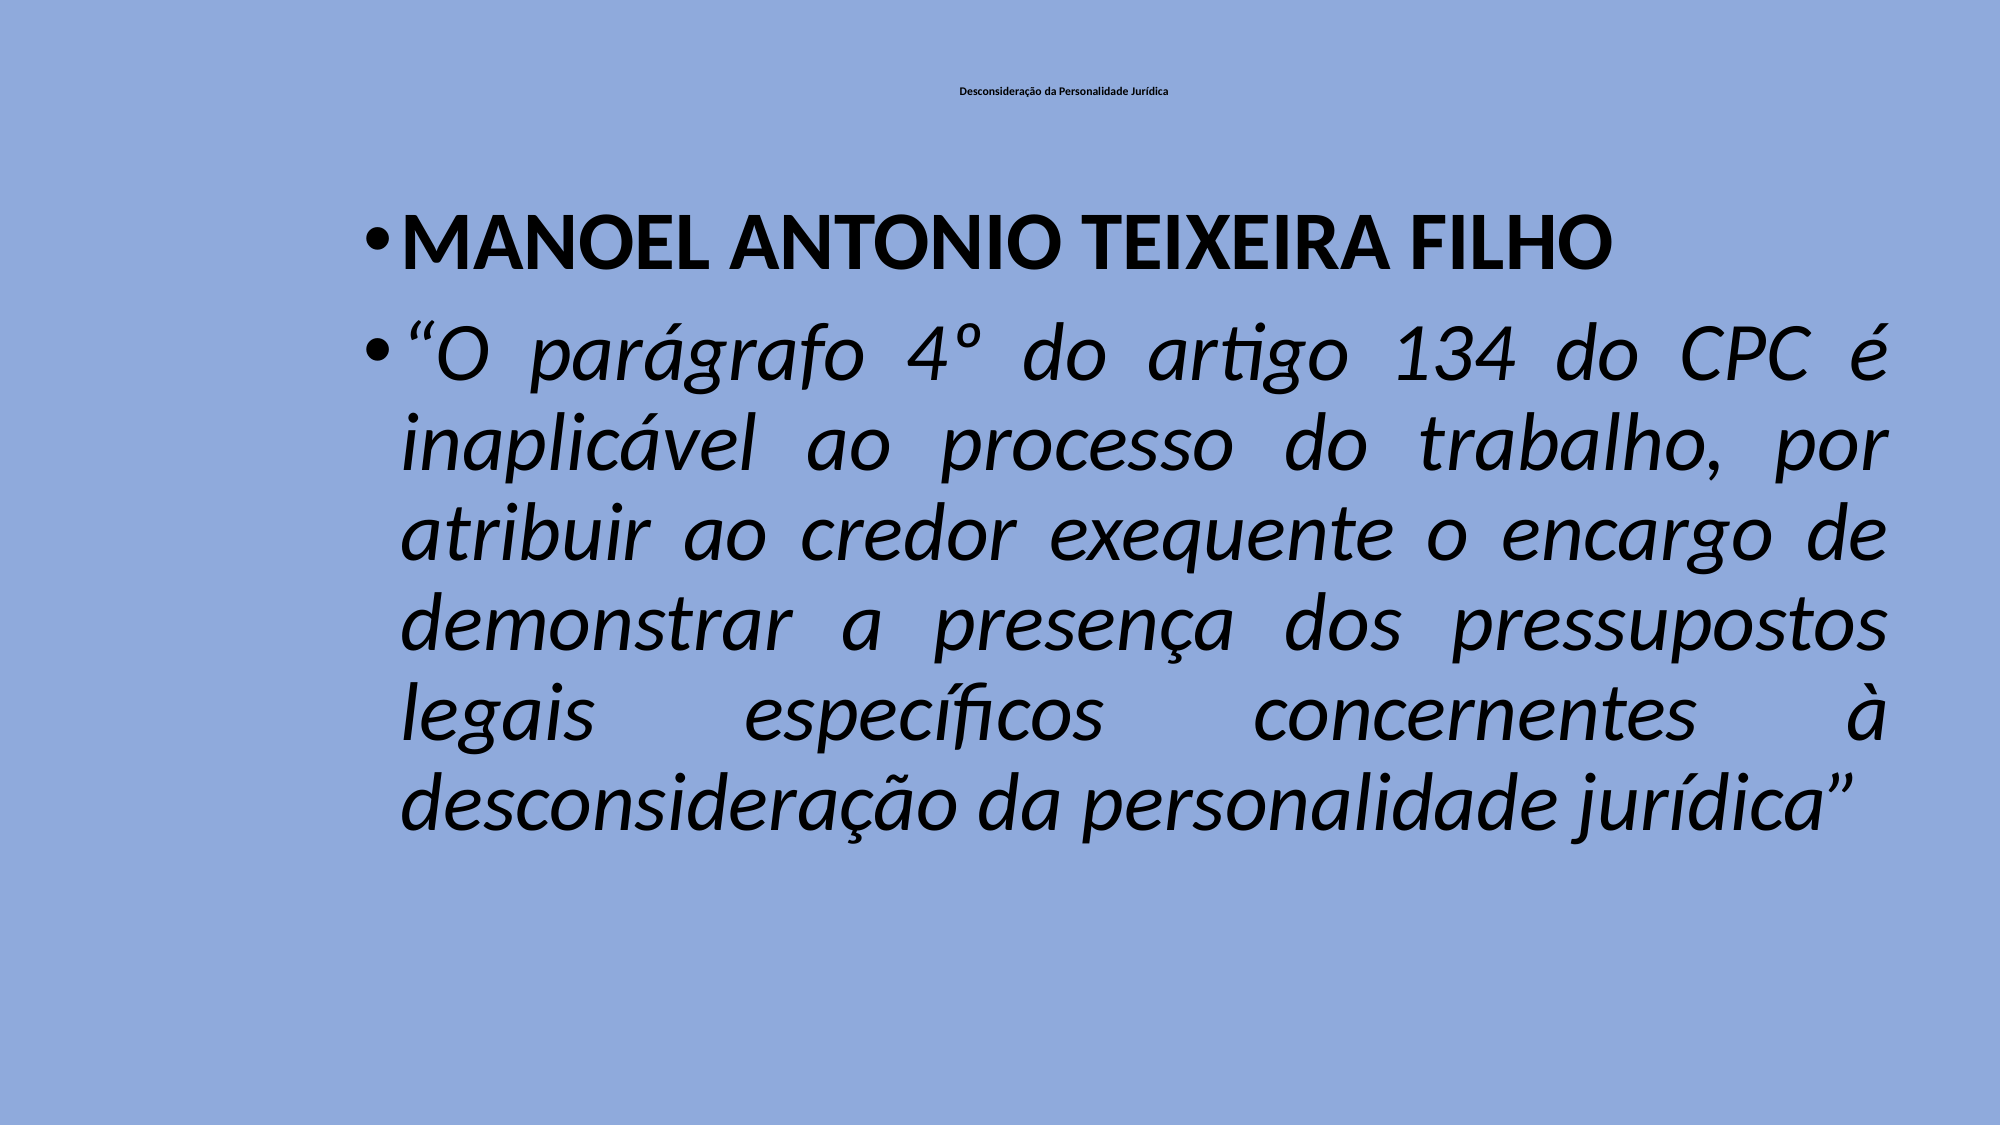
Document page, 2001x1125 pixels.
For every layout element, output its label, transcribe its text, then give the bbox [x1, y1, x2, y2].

title Desconsideração da Personalidade Jurídica [334, 21, 1791, 145]
list MANOEL ANTONIO TEIXEIRA FILHO “O parágrafo 4º do artigo 134 do CPC é inaplicável ao processo do trabalho, por atribuir ao credor exequente o encargo de demonstrar a presença dos pressupostos legais específicos concernentes à desconsideração da personalidade jurídica” [348, 190, 1906, 1014]
